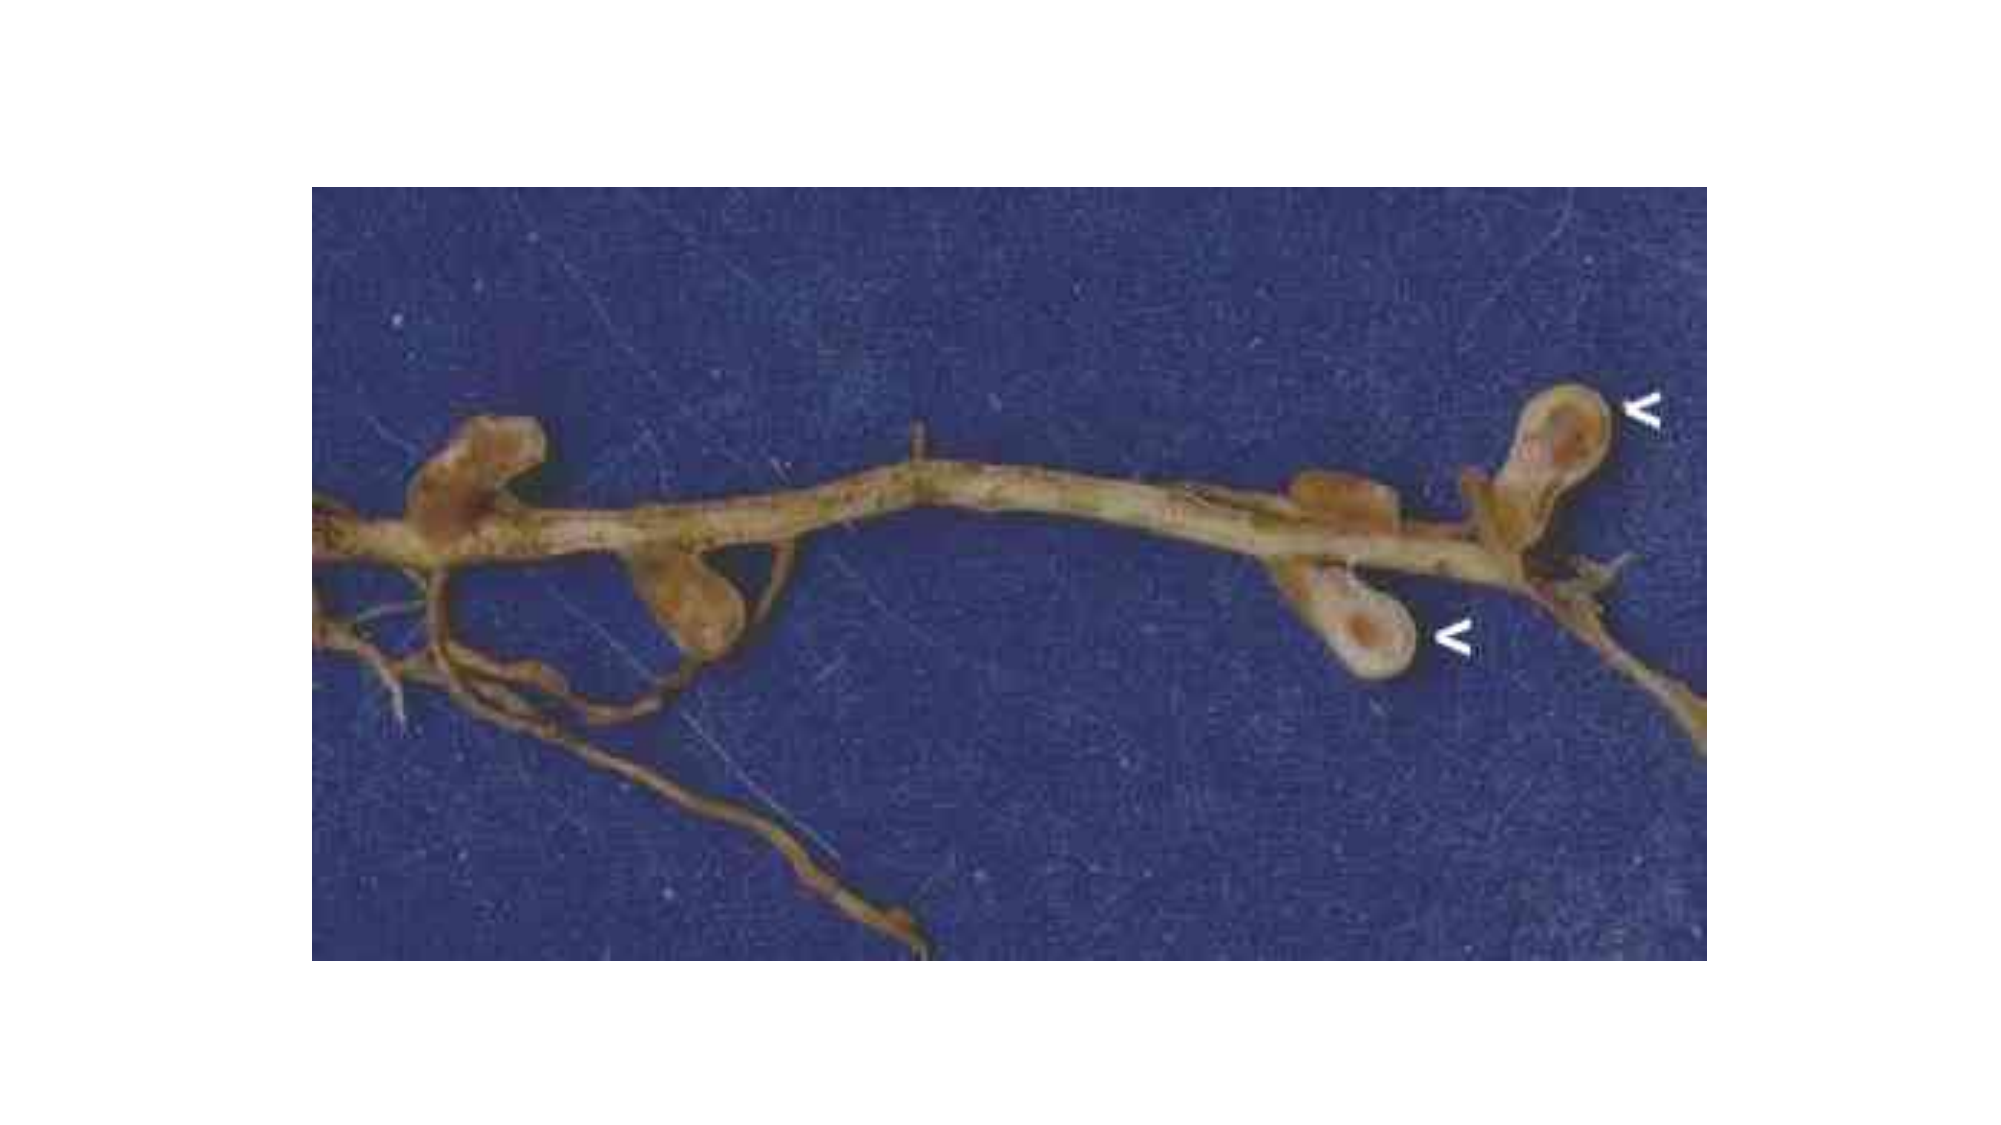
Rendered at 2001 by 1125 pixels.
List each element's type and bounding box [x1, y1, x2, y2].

picture [312, 187, 1707, 961]
